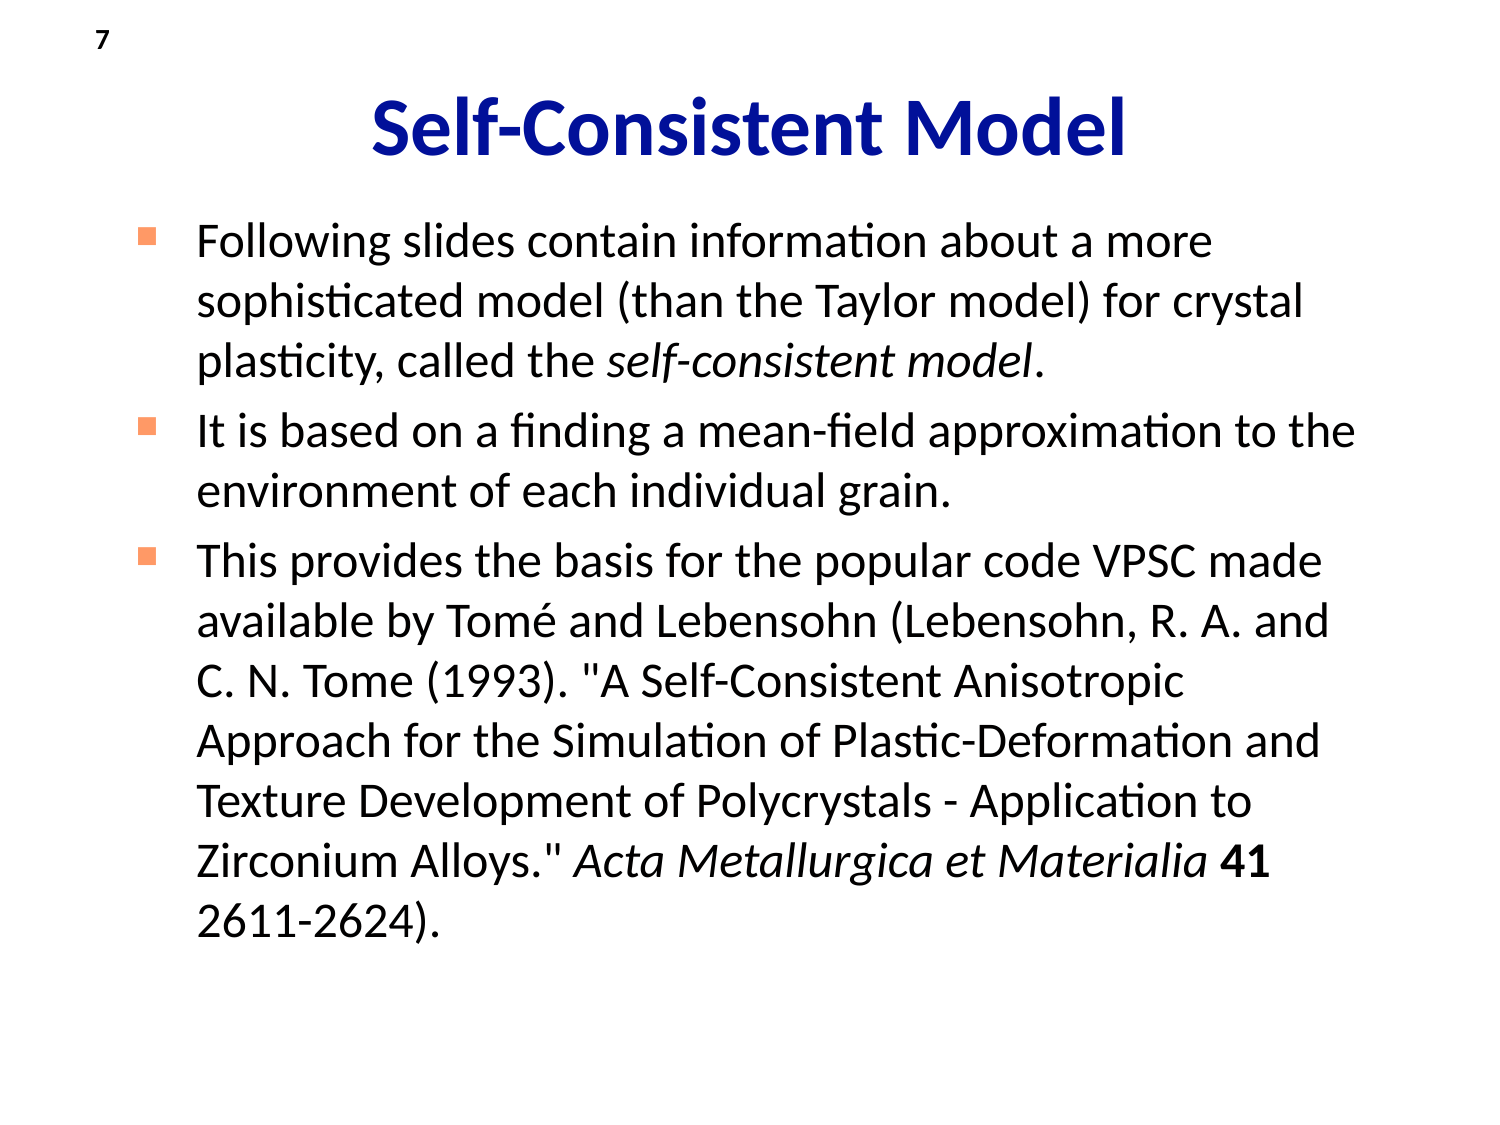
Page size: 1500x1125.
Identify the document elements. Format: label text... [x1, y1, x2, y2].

title Self-Consistent Model [249, 0, 1251, 199]
slide_number 7 [4, 12, 126, 76]
list Following slides contain information about a more sophisticated model (than the Taylor model) for crystal plasticity, called the self-consistent model. It is based on a finding a mean-field approximation to the environment of each individual grain. This provides the basis for the popular code VPSC made available by Tomé and Lebensohn (Lebensohn, R. A. and C. N. Tome (1993). "A Self-Consistent Anisotropic Approach for the Simulation of Plastic-Deformation and Texture Development of Polycrystals - Application to Zirconium Alloys." Acta Metallurgica et Materialia 41 2611-2624). [124, 199, 1376, 1051]
